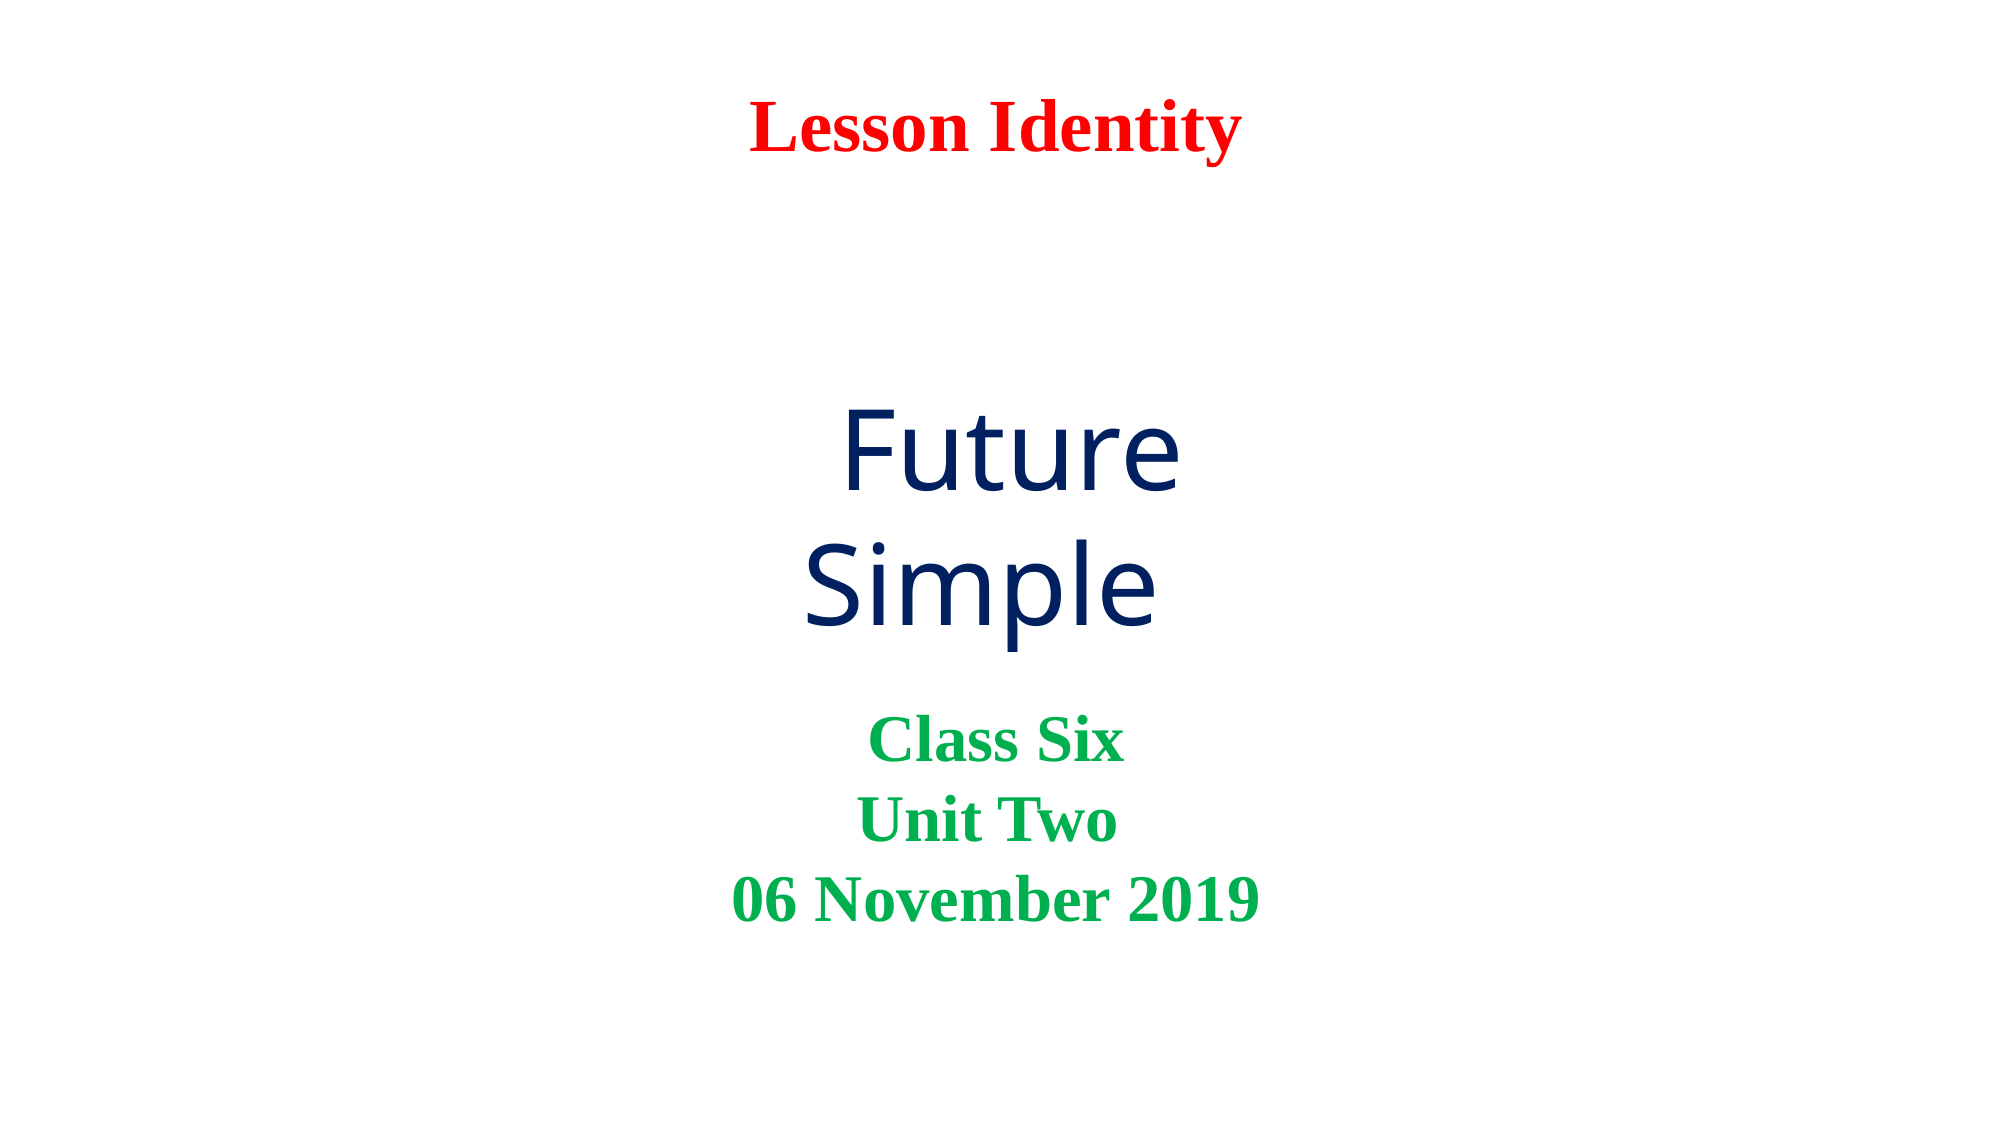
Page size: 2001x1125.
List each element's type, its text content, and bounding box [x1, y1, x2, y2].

text_box Class Six Unit Two 06 November 2019 [711, 687, 1282, 943]
title Lesson Identity [590, 52, 1403, 205]
text_box Future Simple [677, 370, 1316, 655]
